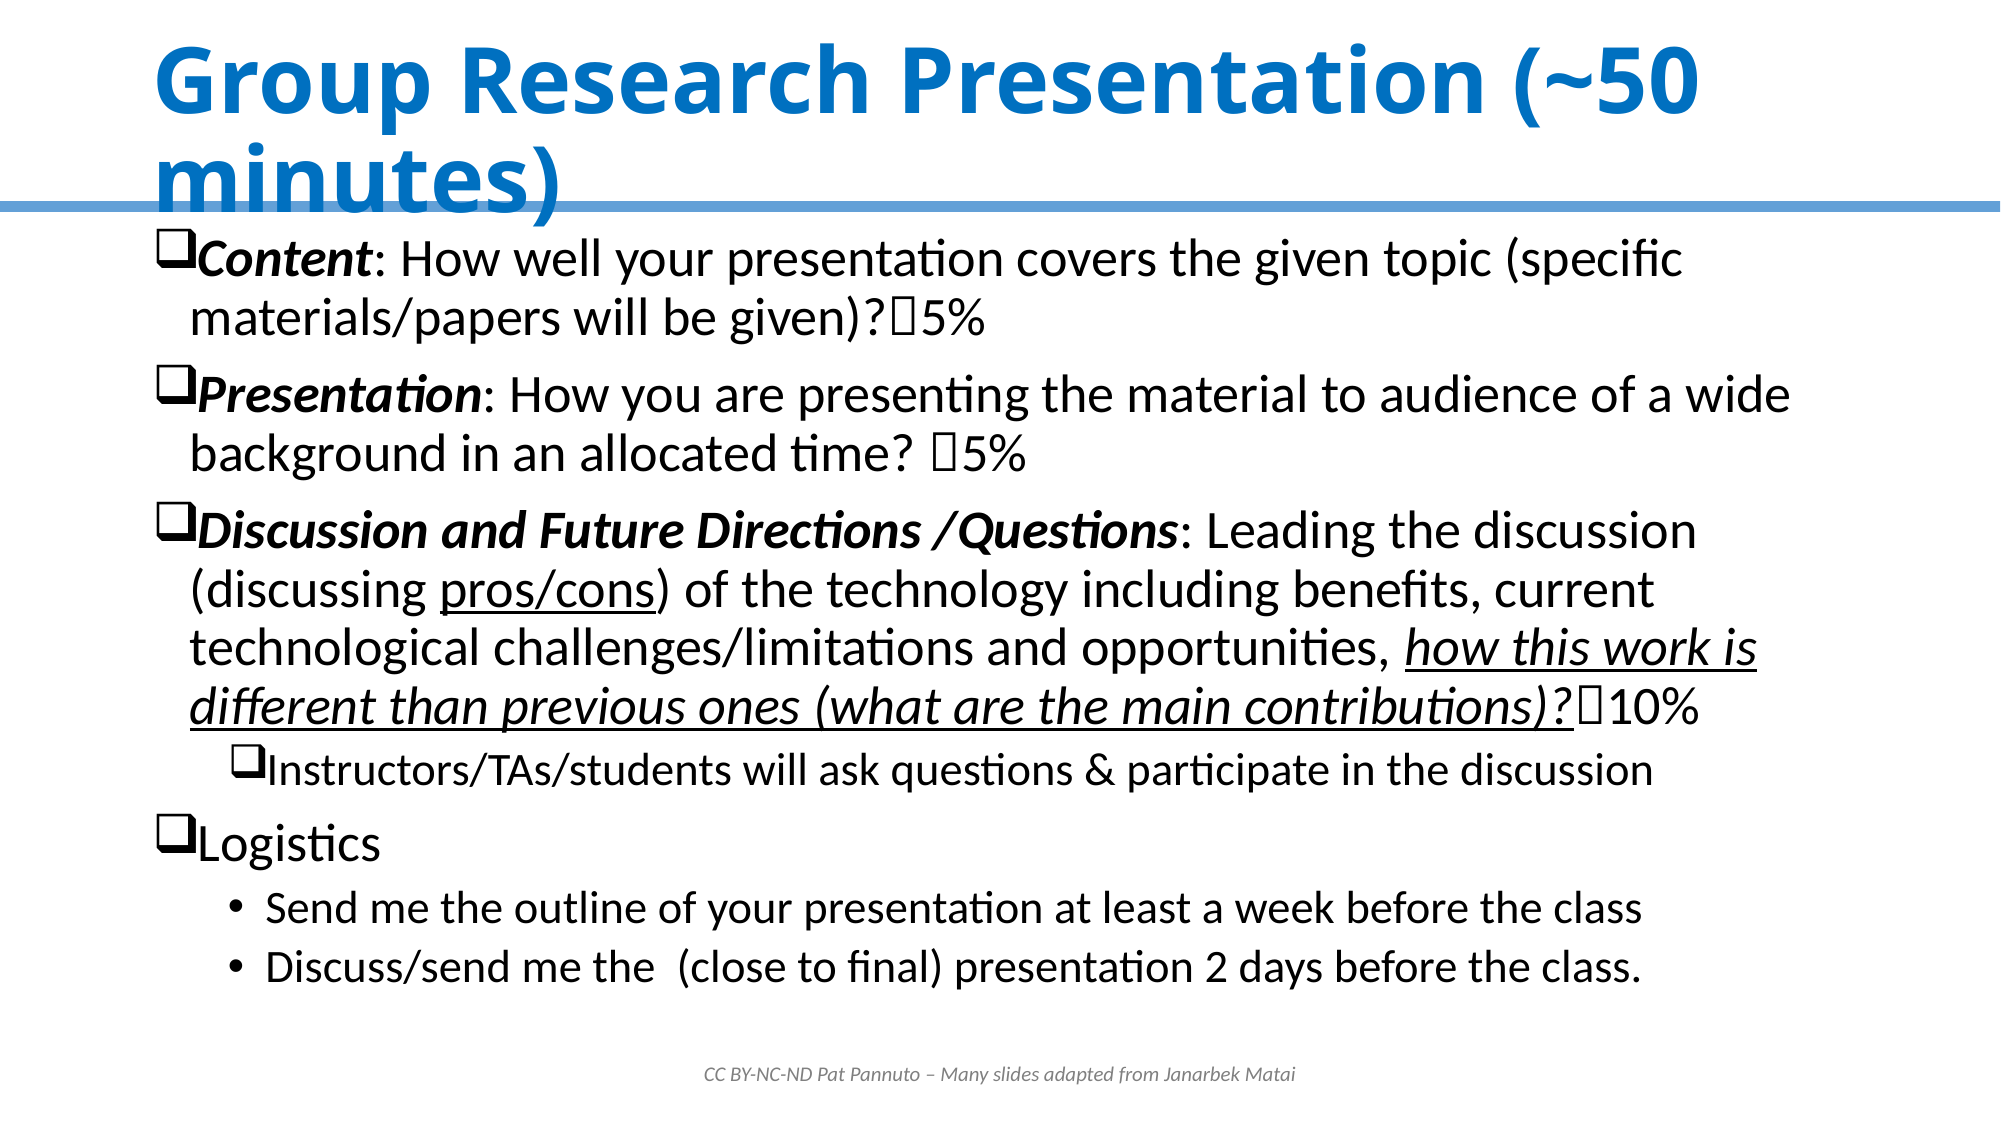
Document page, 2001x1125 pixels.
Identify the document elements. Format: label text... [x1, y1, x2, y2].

text_box [489, 207, 521, 212]
footer CC BY-NC-ND Pat Pannuto – Many slides adapted from Janarbek Matai [662, 1042, 1338, 1103]
list Content: How well your presentation covers the given topic (specific materials/papers will be given)?5% Presentation: How you are presenting the material to audience of a wide background in an allocated time? 5% Discussion and Future Directions /Questions: Leading the discussion (discussing pros/cons) of the technology including benefits, current technological challenges/limitations and opportunities, how this work is different than previous ones (what are the main contributions)?10% Instructors/TAs/students will ask questions & participate in the discussion Logistics Send me the outline of your presentation at least a week before the class Discuss/send me the (close to final) presentation 2 days before the class. [137, 222, 1863, 1014]
text_box [372, 207, 383, 212]
text_box [222, 207, 235, 212]
text_box [250, 207, 262, 212]
text_box [542, 207, 554, 212]
text_box [403, 207, 426, 212]
text_box [191, 207, 203, 212]
title Group Research Presentation (~50 minutes) [137, 59, 1863, 207]
text_box [310, 207, 323, 212]
text_box [278, 207, 290, 212]
text_box [342, 207, 367, 212]
text_box [160, 207, 172, 212]
text_box [444, 207, 477, 212]
